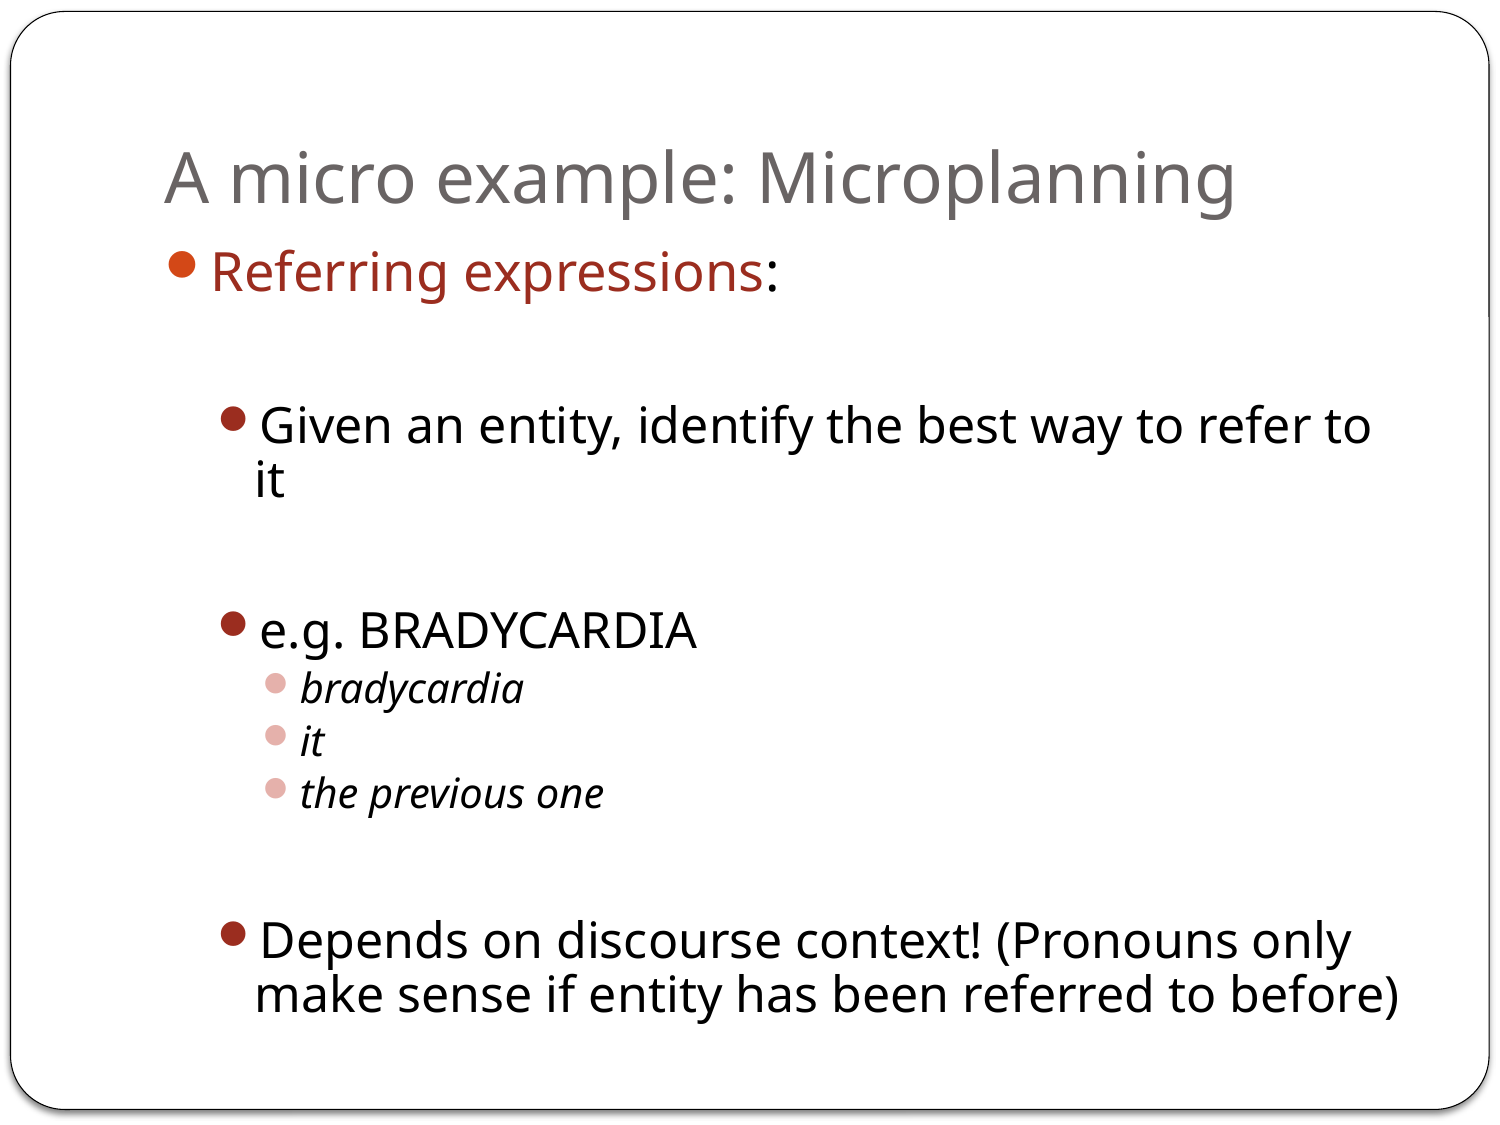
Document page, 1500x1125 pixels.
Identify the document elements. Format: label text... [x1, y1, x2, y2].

list Referring expressions: Given an entity, identify the best way to refer to it e.g. BRADYCARDIA bradycardia it the previous one Depends on discourse context! (Pronouns only make sense if entity has been referred to before) [150, 237, 1425, 988]
title A micro example: Microplanning [150, 45, 1425, 233]
